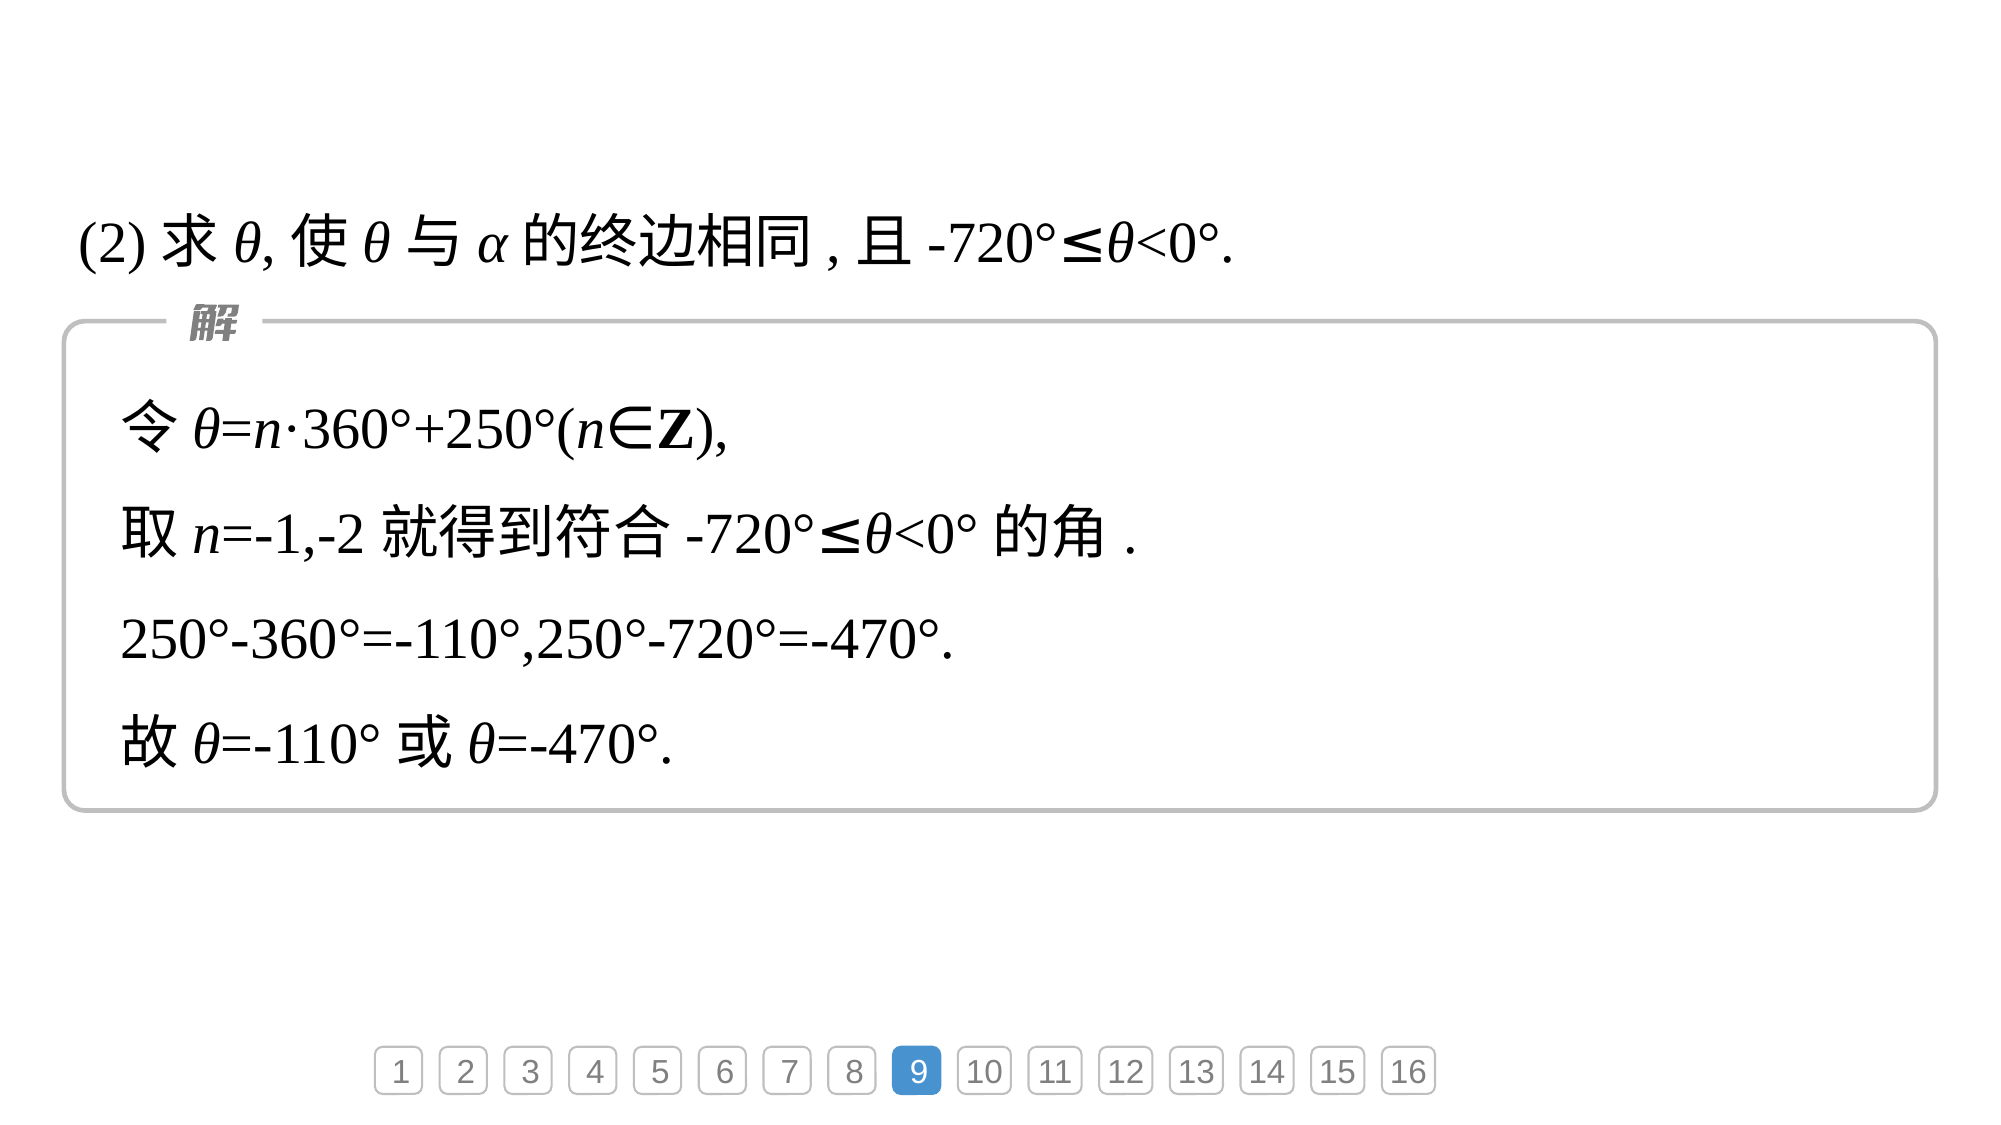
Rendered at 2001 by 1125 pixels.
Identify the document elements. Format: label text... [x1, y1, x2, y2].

text_box 9 [891, 1045, 942, 1096]
text_box 3 [503, 1045, 553, 1096]
text_box (2)求θ,使θ与α的终边相同,且-720°≤θ<0°. [63, 162, 1936, 282]
text_box 11 [1027, 1045, 1083, 1096]
text_box 14 [1239, 1045, 1295, 1096]
text_box 5 [632, 1045, 683, 1096]
text_box 12 [1098, 1045, 1154, 1096]
text_box 2 [438, 1045, 488, 1096]
text_box 7 [762, 1045, 812, 1096]
text_box 10 [956, 1045, 1012, 1096]
text_box 8 [827, 1045, 877, 1096]
text_box 15 [1310, 1045, 1366, 1096]
text_box 13 [1168, 1045, 1225, 1096]
text_box 4 [568, 1045, 618, 1096]
text_box 1 [373, 1045, 424, 1096]
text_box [63, 302, 1936, 811]
text_box 6 [697, 1045, 748, 1096]
text_box 16 [1380, 1045, 1437, 1096]
